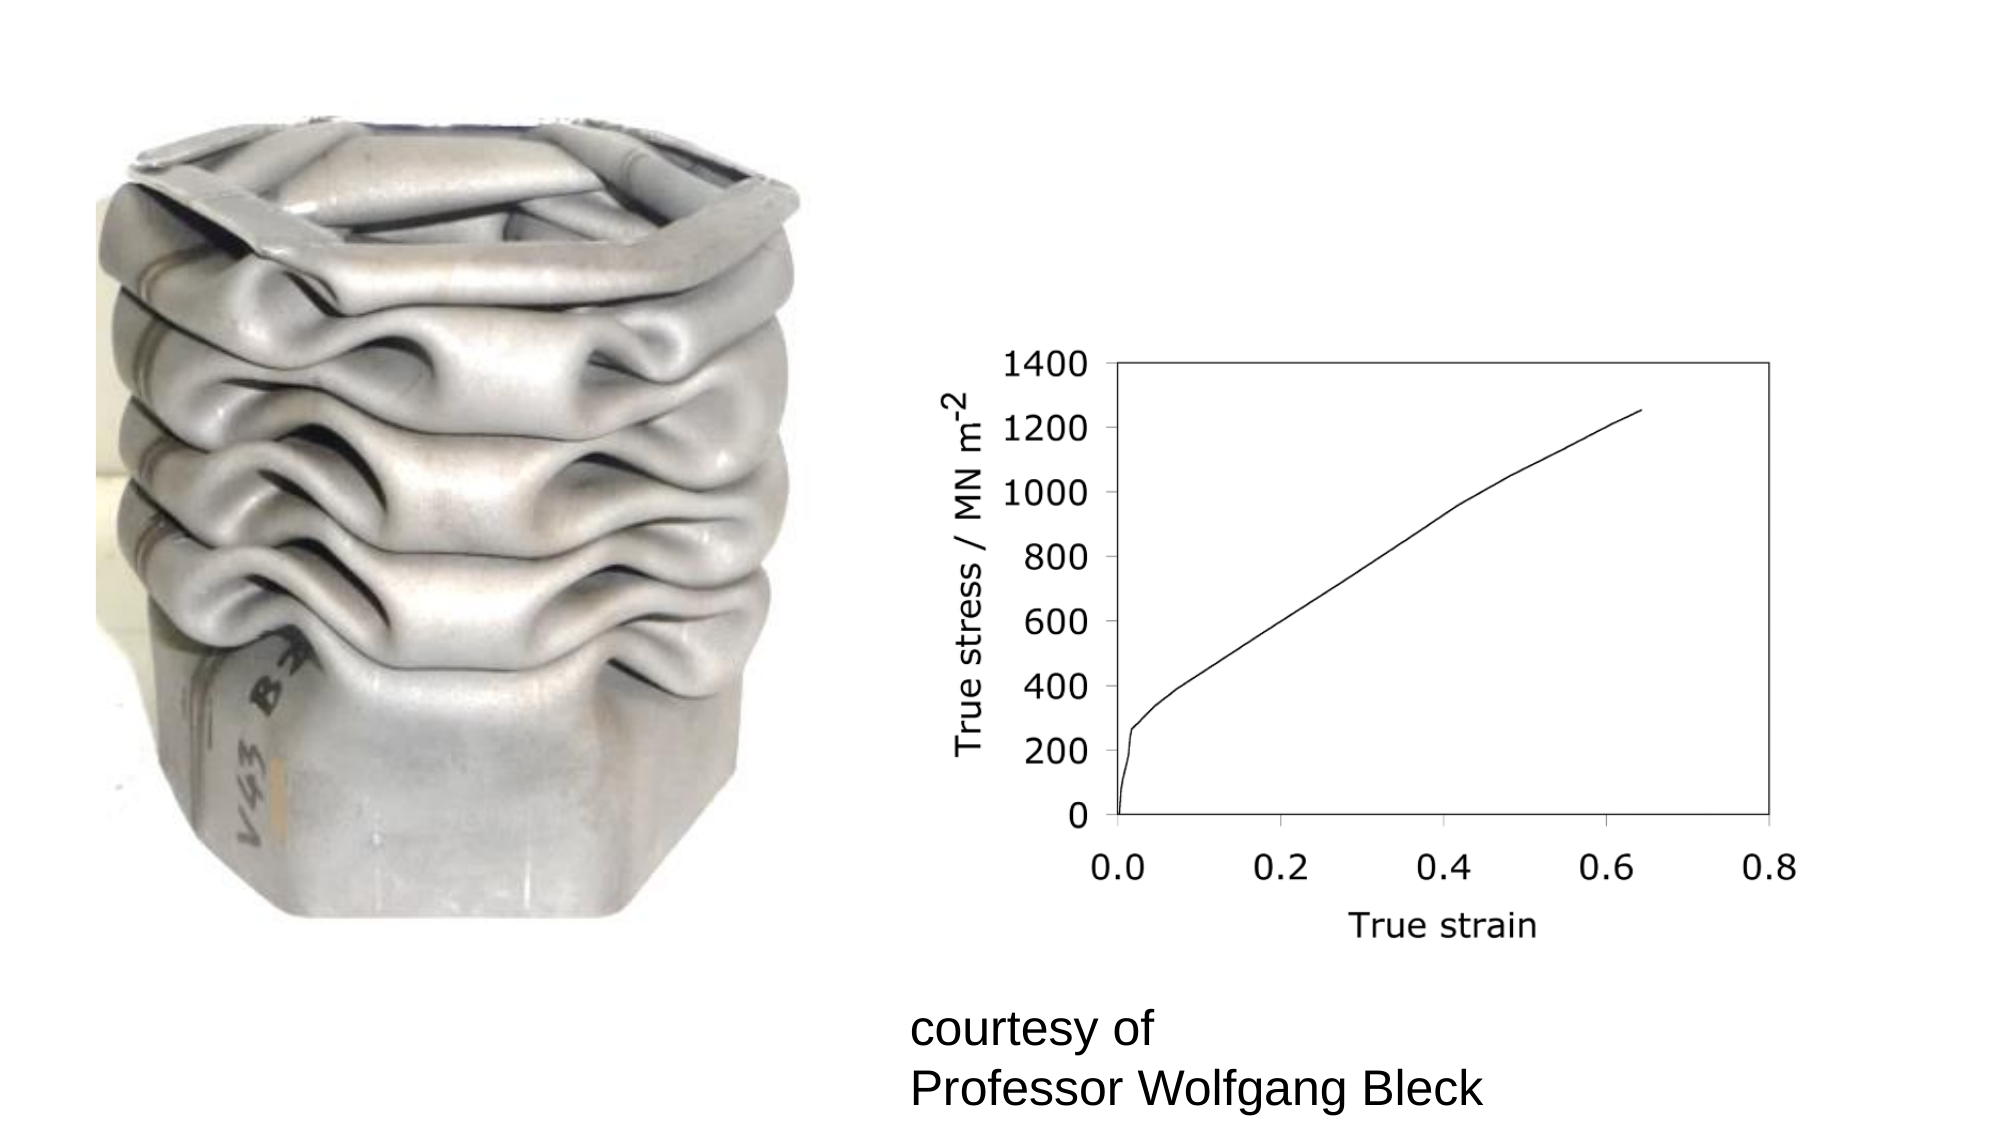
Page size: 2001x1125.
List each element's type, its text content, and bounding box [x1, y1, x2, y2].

picture [95, 66, 811, 942]
picture [928, 324, 1828, 970]
text_box courtesy of Professor Wolfgang Bleck [894, 988, 1499, 1123]
